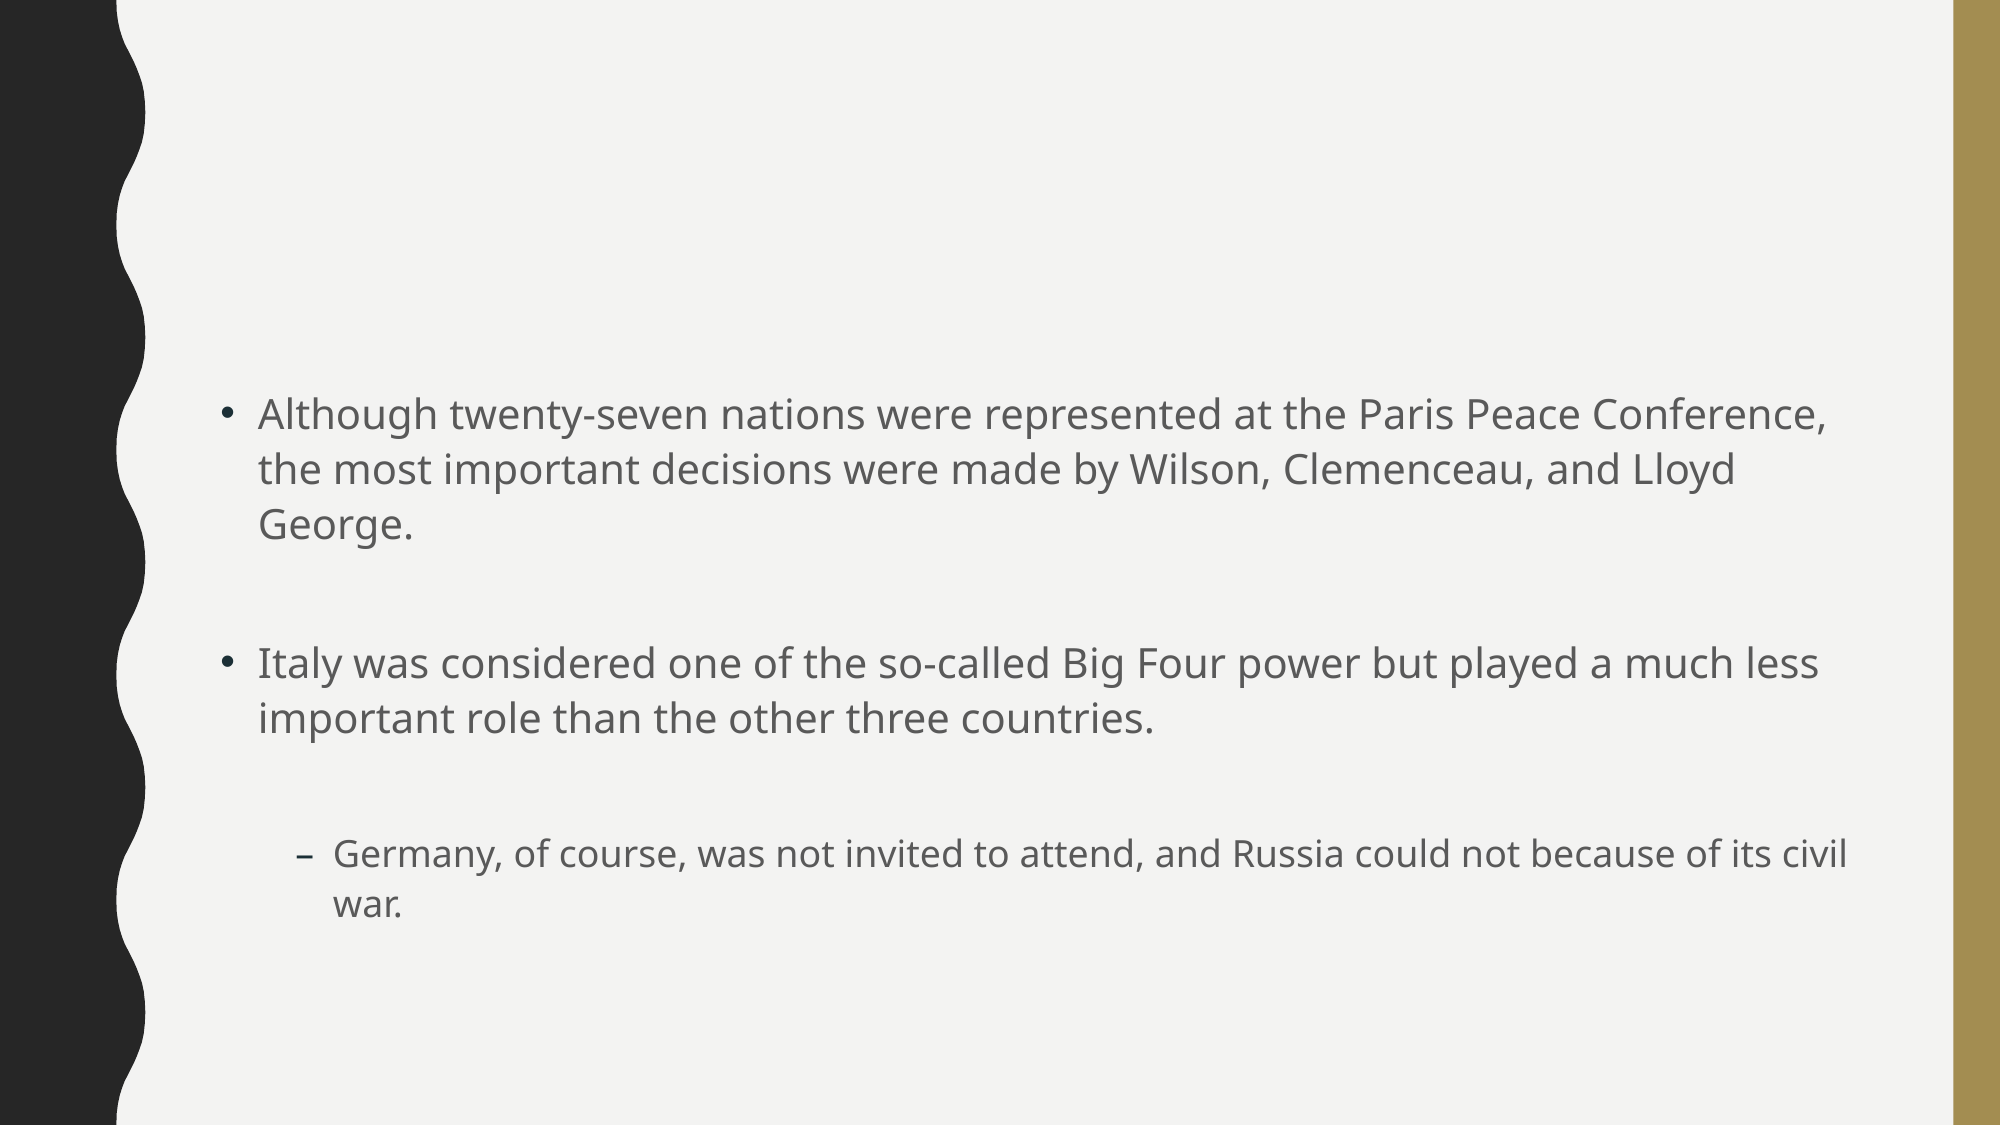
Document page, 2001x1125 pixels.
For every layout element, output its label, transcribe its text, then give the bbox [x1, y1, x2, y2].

list Although twenty-seven nations were represented at the Paris Peace Conference, the most important decisions were made by Wilson, Clemenceau, and Lloyd George. Italy was considered one of the so-called Big Four power but played a much less important role than the other three countries. Germany, of course, was not invited to attend, and Russia could not because of its civil war. [205, 375, 1875, 965]
